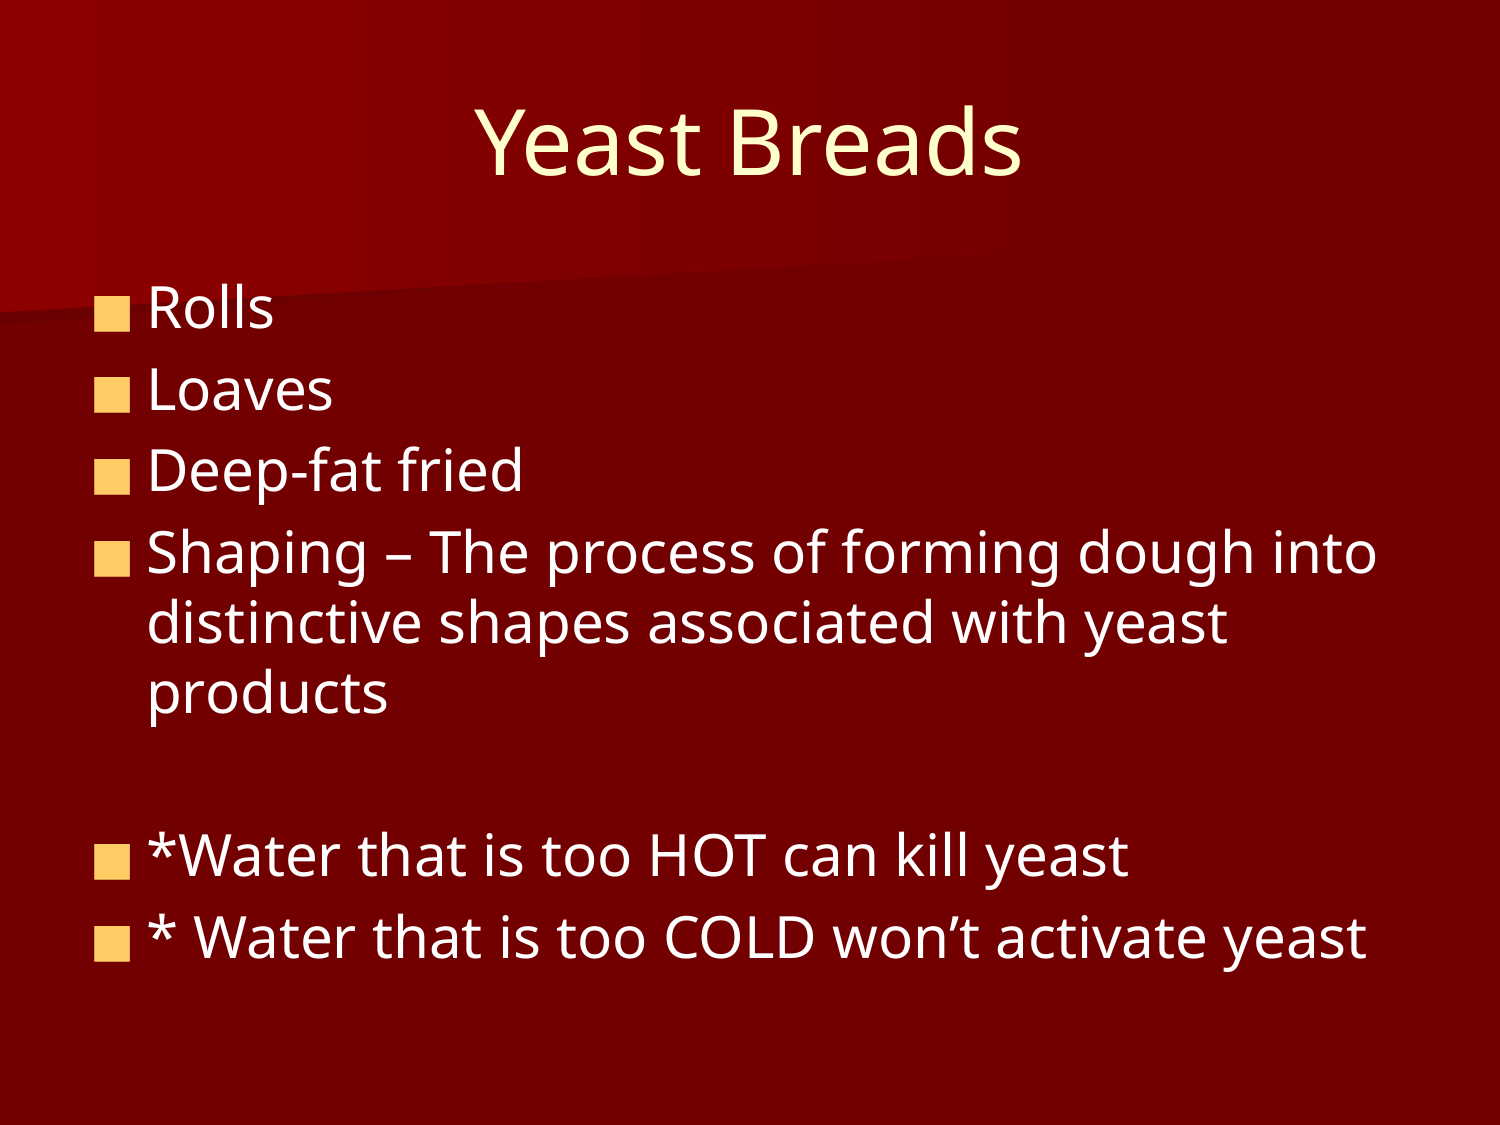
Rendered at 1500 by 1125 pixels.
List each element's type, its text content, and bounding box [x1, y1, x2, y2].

title Yeast Breads [75, 45, 1425, 233]
list Rolls Loaves Deep-fat fried Shaping – The process of forming dough into distinctive shapes associated with yeast products *Water that is too HOT can kill yeast * Water that is too COLD won’t activate yeast [75, 262, 1425, 1000]
